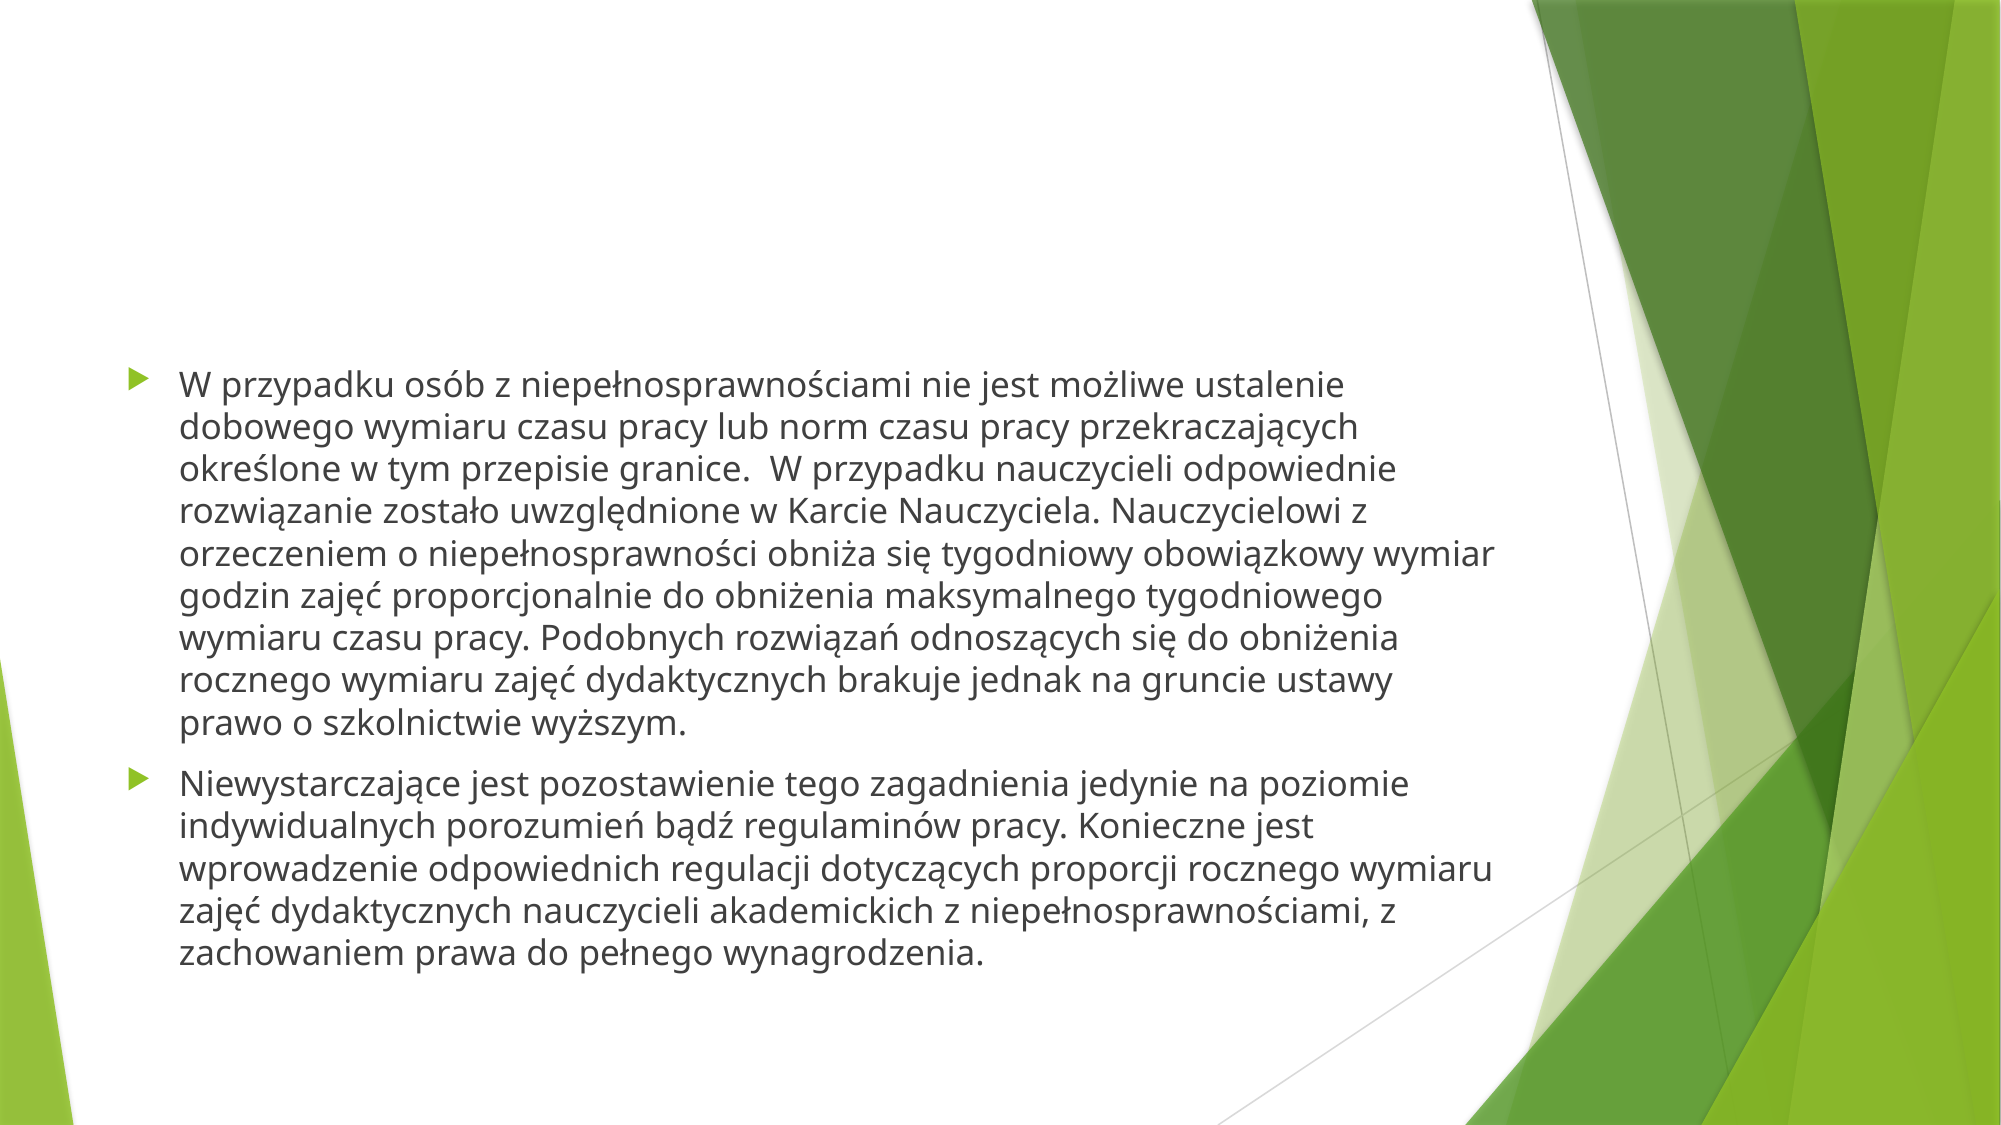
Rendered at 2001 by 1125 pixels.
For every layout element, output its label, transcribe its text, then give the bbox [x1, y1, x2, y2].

list W przypadku osób z niepełnosprawnościami nie jest możliwe ustalenie dobowego wymiaru czasu pracy lub norm czasu pracy przekraczających określone w tym przepisie granice. W przypadku nauczycieli odpowiednie rozwiązanie zostało uwzględnione w Karcie Nauczyciela. Nauczycielowi z orzeczeniem o niepełnosprawności obniża się tygodniowy obowiązkowy wymiar godzin zajęć proporcjonalnie do obniżenia maksymalnego tygodniowego wymiaru czasu pracy. Podobnych rozwiązań odnoszących się do obniżenia rocznego wymiaru zajęć dydaktycznych brakuje jednak na gruncie ustawy prawo o szkolnictwie wyższym. Niewystarczające jest pozostawienie tego zagadnienia jedynie na poziomie indywidualnych porozumień bądź regulaminów pracy. Konieczne jest wprowadzenie odpowiednich regulacji dotyczących proporcji rocznego wymiaru zajęć dydaktycznych nauczycieli akademickich z niepełnosprawnościami, z zachowaniem prawa do pełnego wynagrodzenia. [111, 354, 1522, 992]
